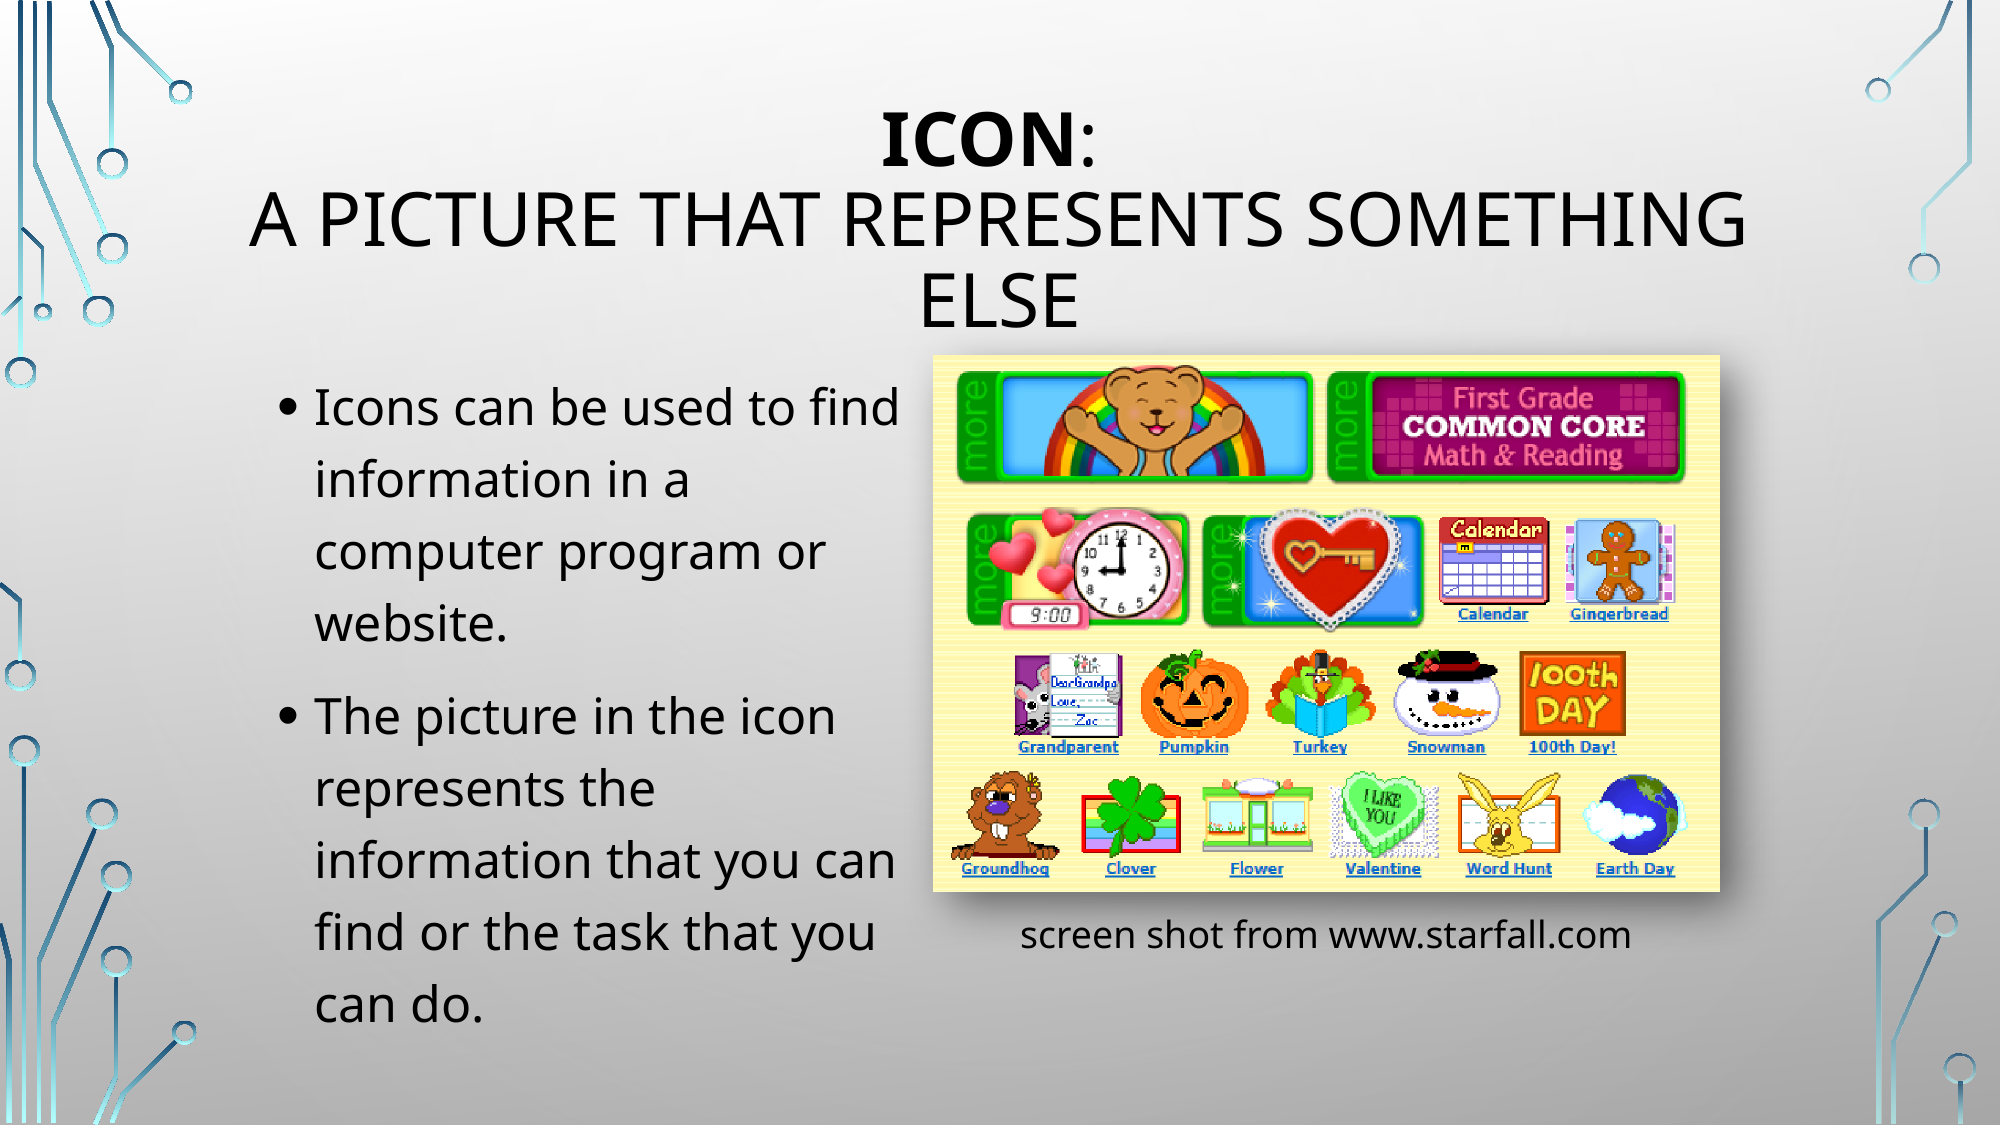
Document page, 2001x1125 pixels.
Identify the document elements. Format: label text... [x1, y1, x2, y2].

text_box screen shot from www.starfall.com [957, 903, 1696, 965]
list Icons can be used to find information in a computer program or website. The picture in the icon represents the information that you can find or the task that you can do. [262, 356, 927, 913]
picture [933, 355, 1720, 892]
title ICON: A PICTURE THAT REPRESENTS SOMETHING ELSE [187, 101, 1813, 344]
